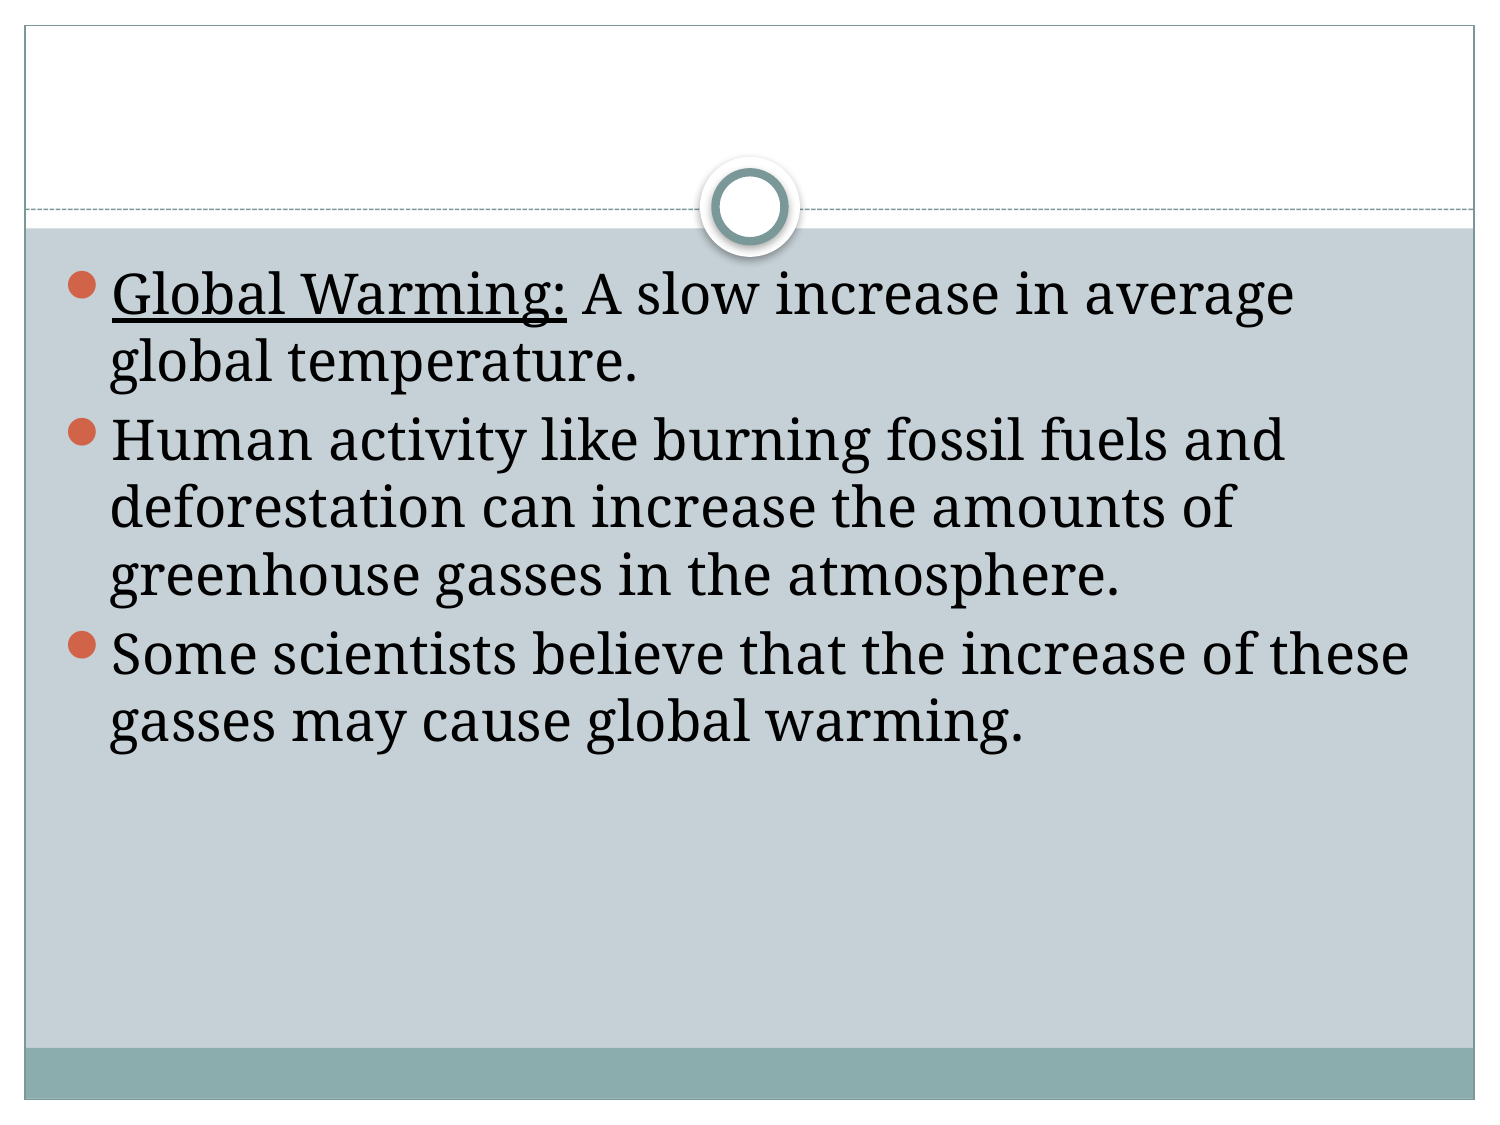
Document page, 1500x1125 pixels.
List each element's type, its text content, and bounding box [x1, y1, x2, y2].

list Global Warming: A slow increase in average global temperature. Human activity like burning fossil fuels and deforestation can increase the amounts of greenhouse gasses in the atmosphere. Some scientists believe that the increase of these gasses may cause global warming. [49, 250, 1445, 1001]
